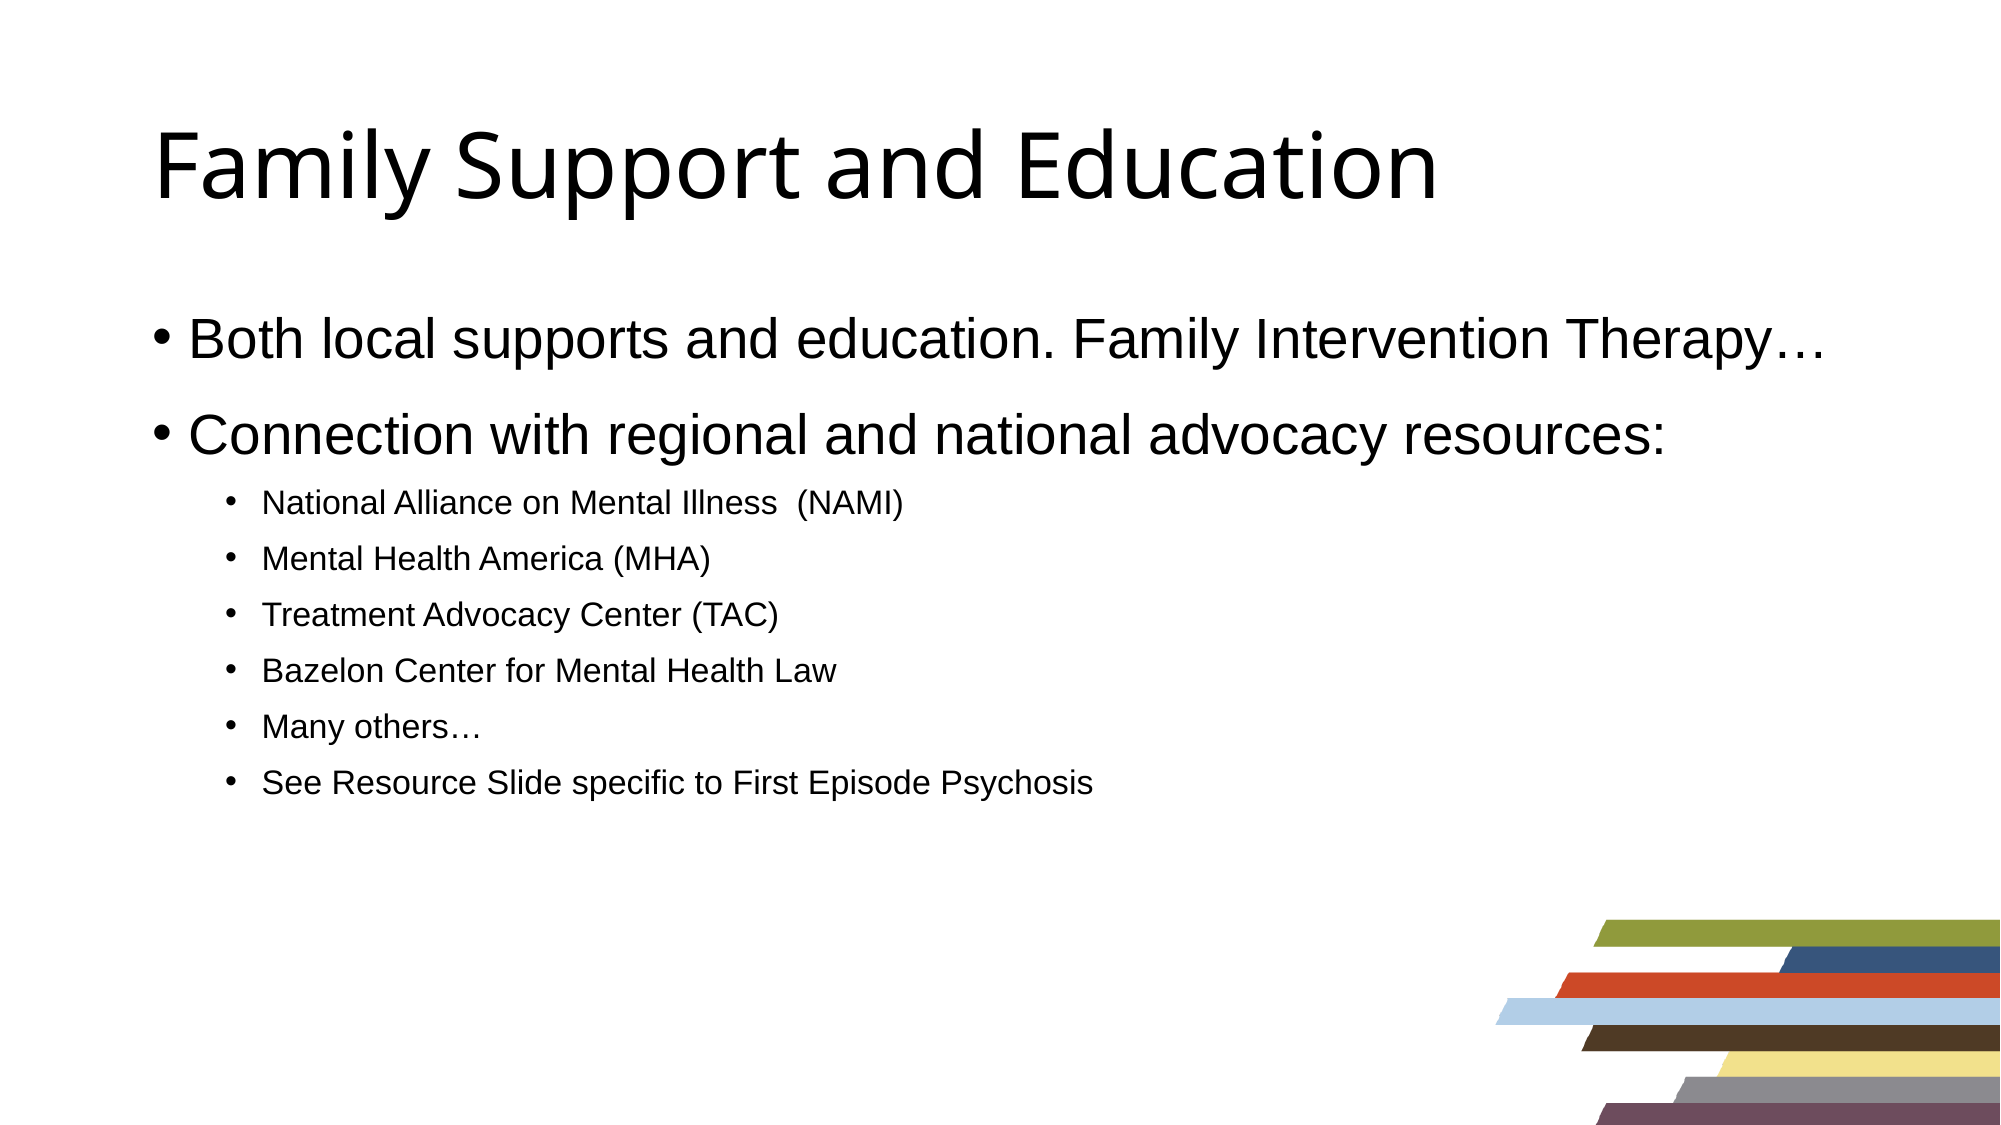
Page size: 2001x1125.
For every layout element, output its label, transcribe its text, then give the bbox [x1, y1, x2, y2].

picture [1469, 847, 2000, 1125]
list Both local supports and education. Family Intervention Therapy… Connection with regional and national advocacy resources: National Alliance on Mental Illness (NAMI) Mental Health America (MHA) Treatment Advocacy Center (TAC) Bazelon Center for Mental Health Law Many others… See Resource Slide specific to First Episode Psychosis [137, 281, 1863, 880]
title Family Support and Education [137, 59, 1863, 278]
